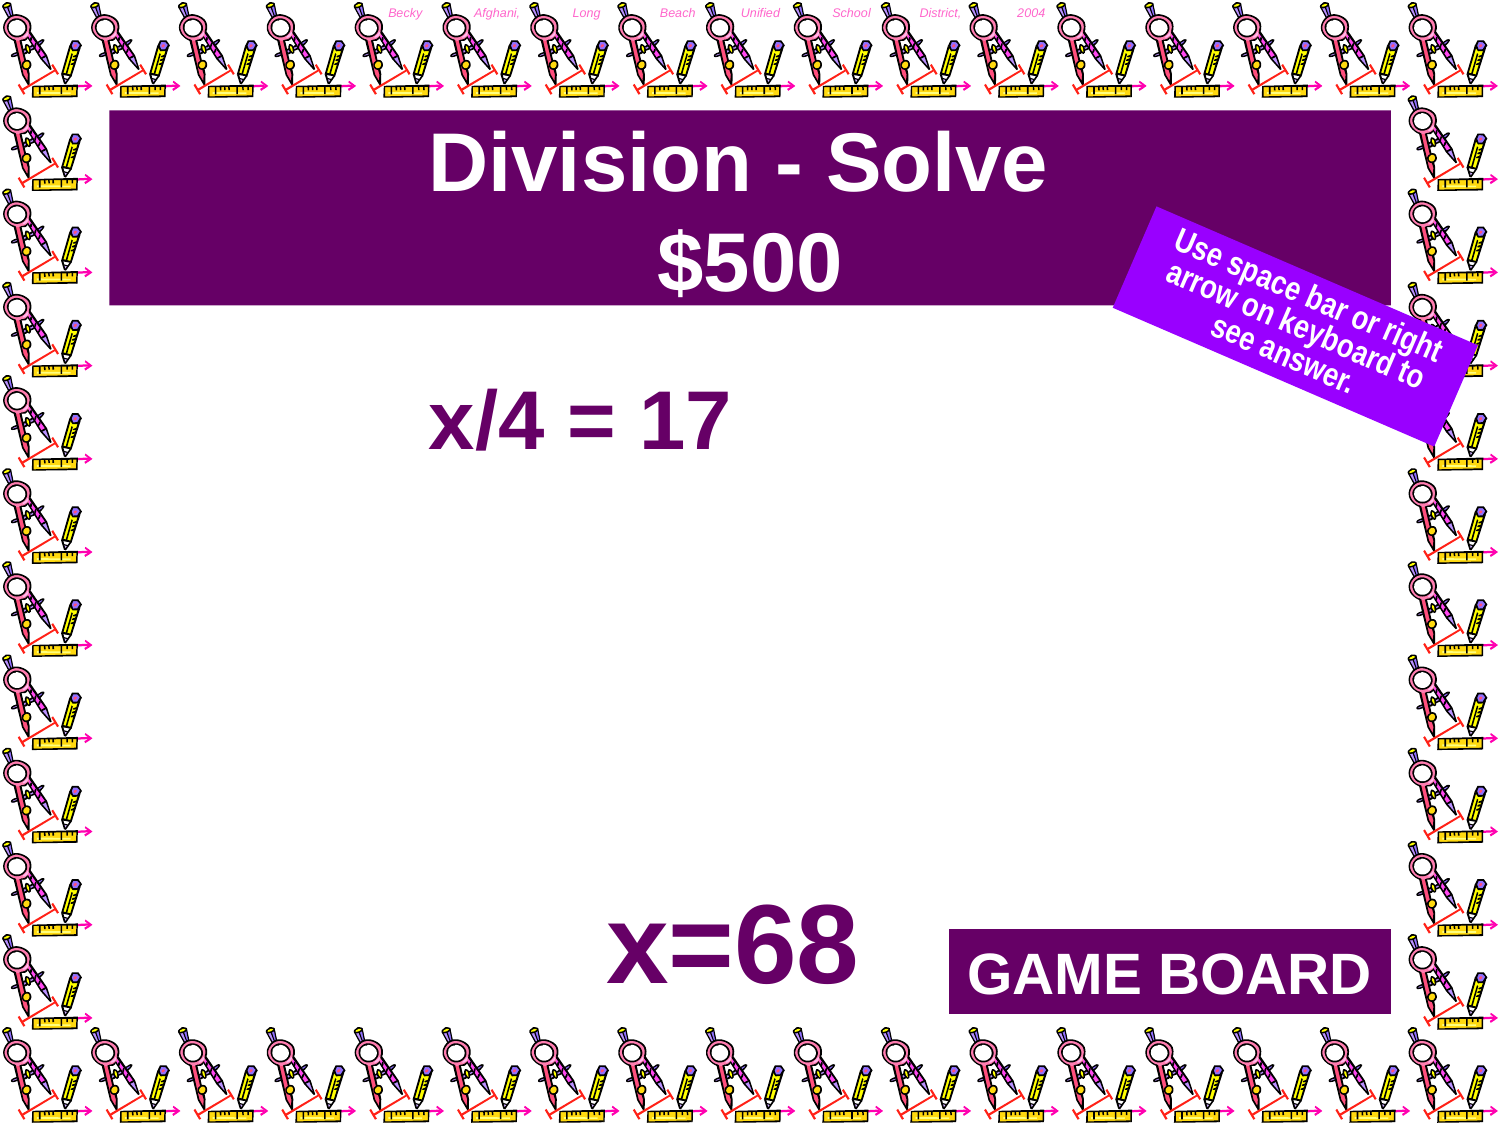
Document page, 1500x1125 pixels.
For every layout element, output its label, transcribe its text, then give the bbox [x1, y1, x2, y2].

text_box GAME BOARD [948, 928, 1391, 1014]
text_box x=68 [91, 863, 1374, 1014]
text_box x/4 = 17 [286, 358, 874, 474]
text_box Use space bar or right arrow on keyboard to see answer. [1112, 206, 1478, 447]
title Division - Solve $500 [109, 110, 1392, 306]
